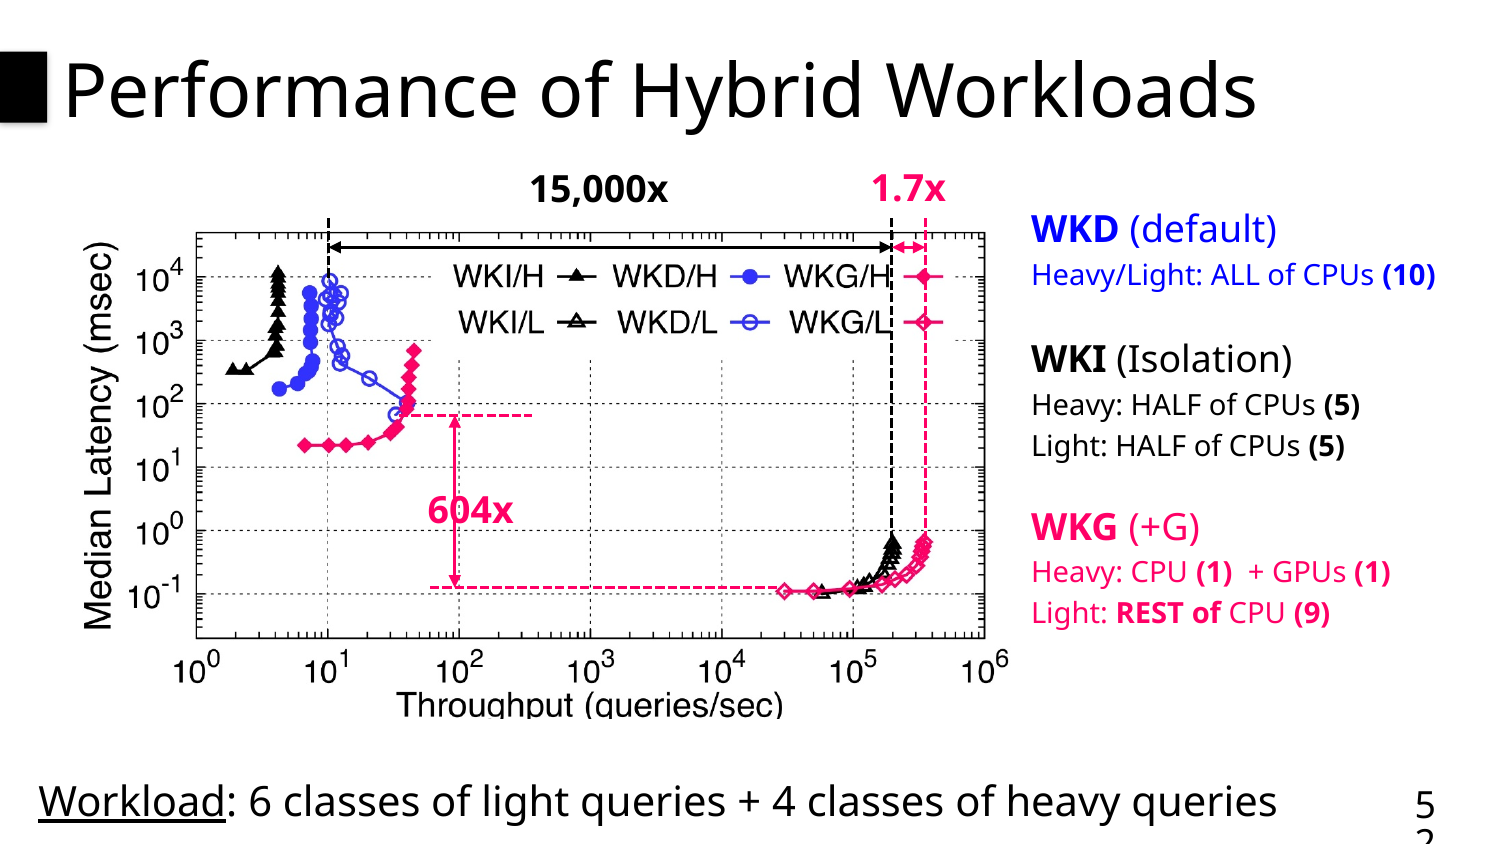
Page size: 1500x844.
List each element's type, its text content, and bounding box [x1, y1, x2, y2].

text_box [0, 51, 48, 123]
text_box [891, 216, 926, 541]
text_box 15,000x [513, 157, 693, 207]
text_box 1.7x [855, 157, 968, 207]
text_box WKD (default) Heavy/Light: ALL of CPUs (10) [1001, 198, 1458, 299]
title Performance of Hybrid Workloads [47, 0, 1500, 175]
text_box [398, 414, 783, 588]
slide_number 52 [1399, 784, 1471, 830]
text_box WKG (+G) Heavy: CPU (1) + GPUs (1) Light: REST of CPU (9) [1022, 495, 1458, 637]
text_box Workload: 6 classes of light queries + 4 classes of heavy queries [23, 767, 1389, 844]
text_box WKI (Isolation) Heavy: HALF of CPUs (5) Light: HALF of CPUs (5) [1022, 327, 1458, 470]
picture [81, 209, 1018, 720]
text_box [328, 216, 890, 541]
